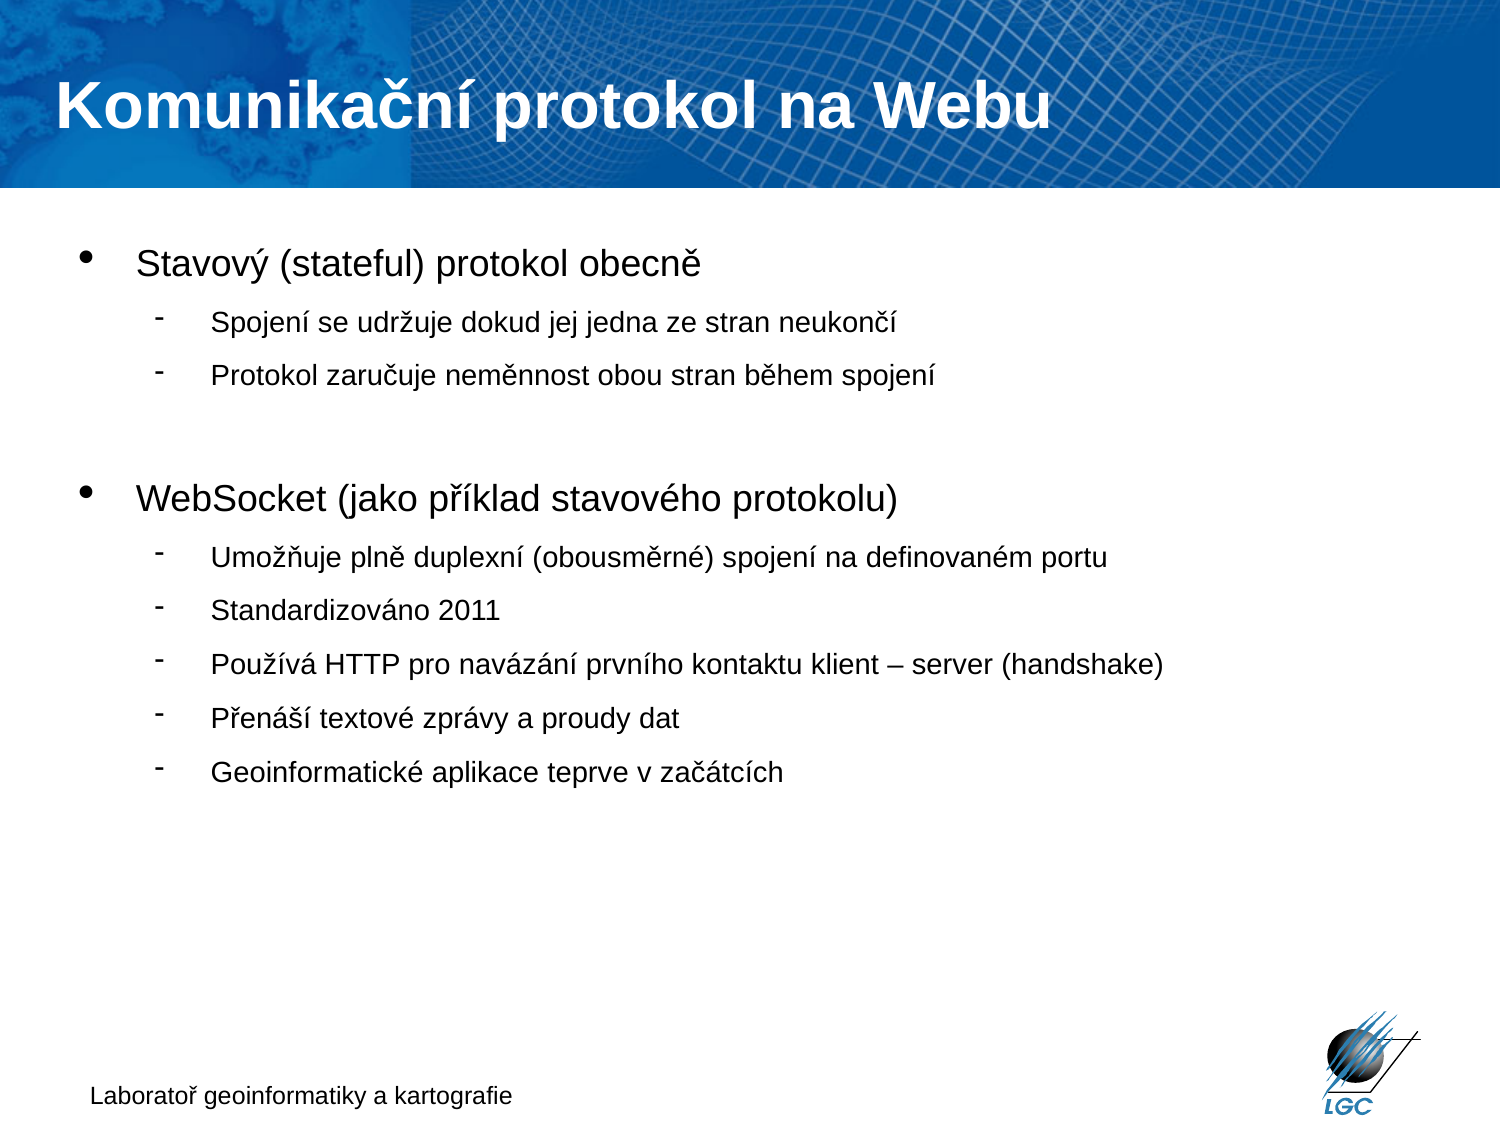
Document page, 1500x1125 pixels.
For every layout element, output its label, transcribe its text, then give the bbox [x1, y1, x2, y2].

text_box Stavový (stateful) protokol obecně Spojení se udržuje dokud jej jedna ze stran neukončí Protokol zaručuje neměnnost obou stran během spojení WebSocket (jako příklad stavového protokolu) Umožňuje plně duplexní (obousměrné) spojení na definovaném portu Standardizováno 2011 Používá HTTP pro navázání prvního kontaktu klient – server (handshake) Přenáší textové zprávy a proudy dat Geoinformatické aplikace teprve v začátcích [64, 231, 1388, 1064]
text_box Komunikační protokol na Webu [41, 54, 1400, 150]
picture [0, 0, 1500, 188]
